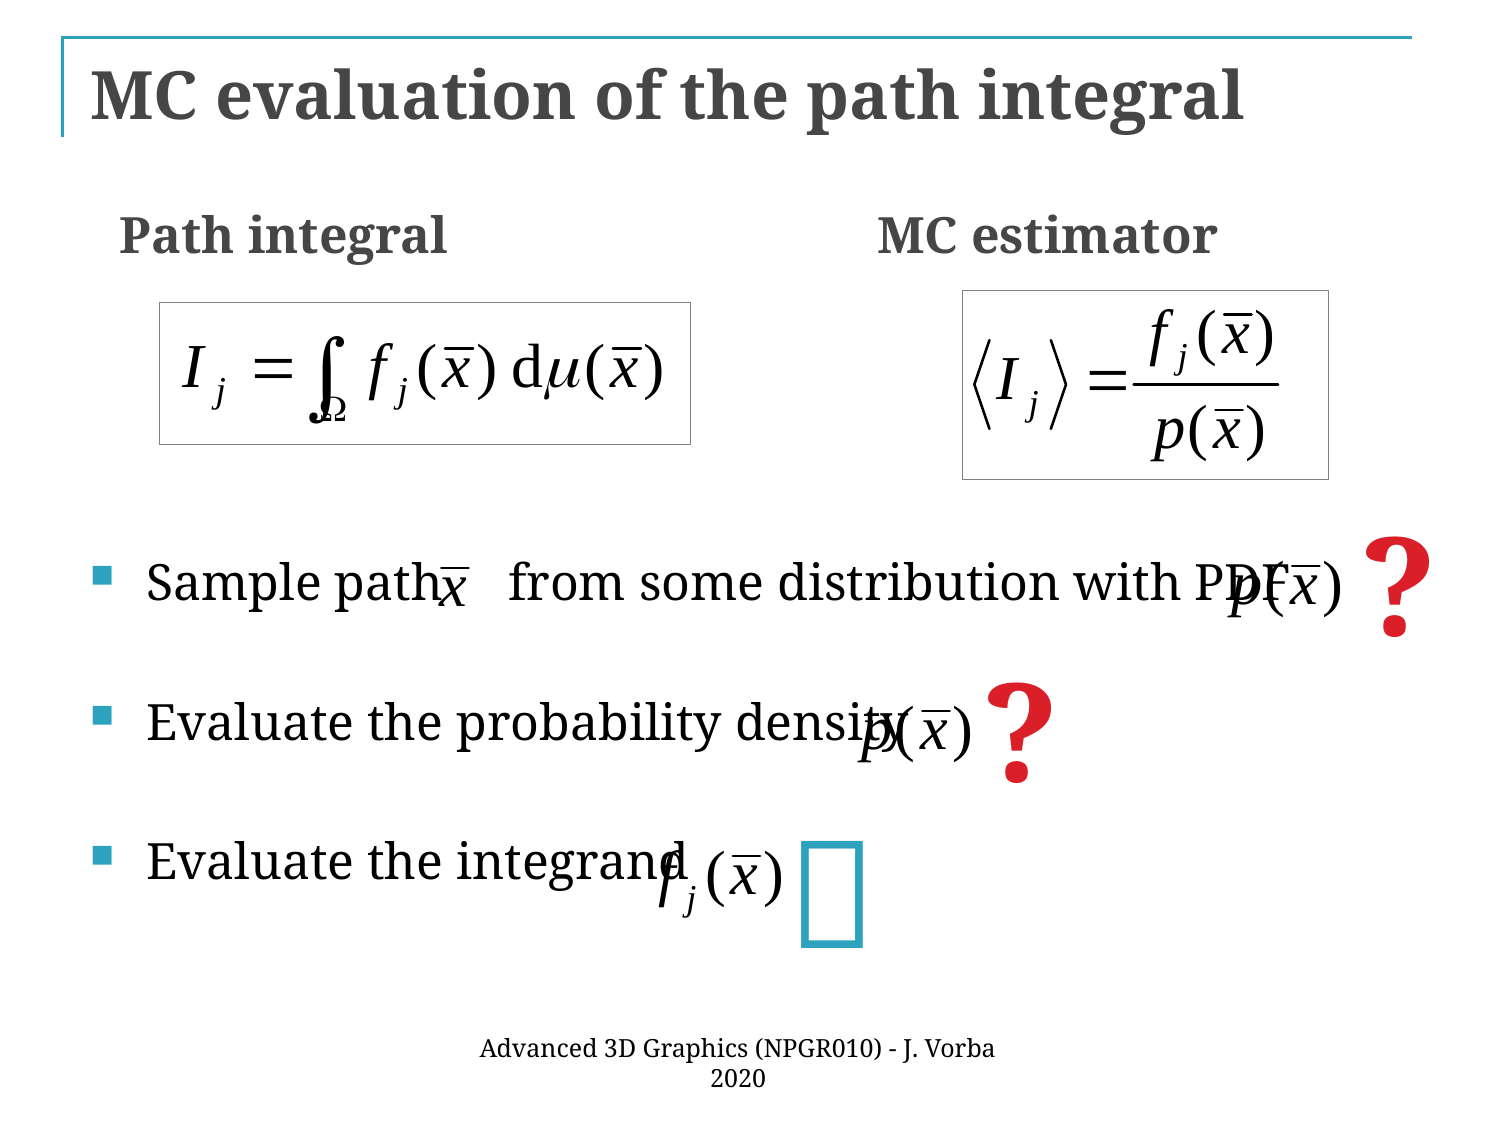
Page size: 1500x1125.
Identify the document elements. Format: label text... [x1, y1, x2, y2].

text_box [157, 301, 693, 446]
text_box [637, 831, 794, 932]
text_box ? [968, 637, 1052, 818]
footer Advanced 3D Graphics (NPGR010) - J. Vorba 2020 [454, 1024, 1022, 1101]
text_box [426, 554, 485, 623]
list Sample path from some distribution with PDF Evaluate the probability density Evaluate the integrand [74, 262, 1426, 1006]
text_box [856, 196, 1330, 481]
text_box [1214, 547, 1355, 631]
text_box ? [1346, 491, 1430, 672]
text_box  [773, 790, 903, 986]
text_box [844, 692, 986, 776]
title MC evaluation of the path integral [74, 45, 1426, 233]
text_box Path integral [104, 196, 464, 271]
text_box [170, 314, 677, 435]
